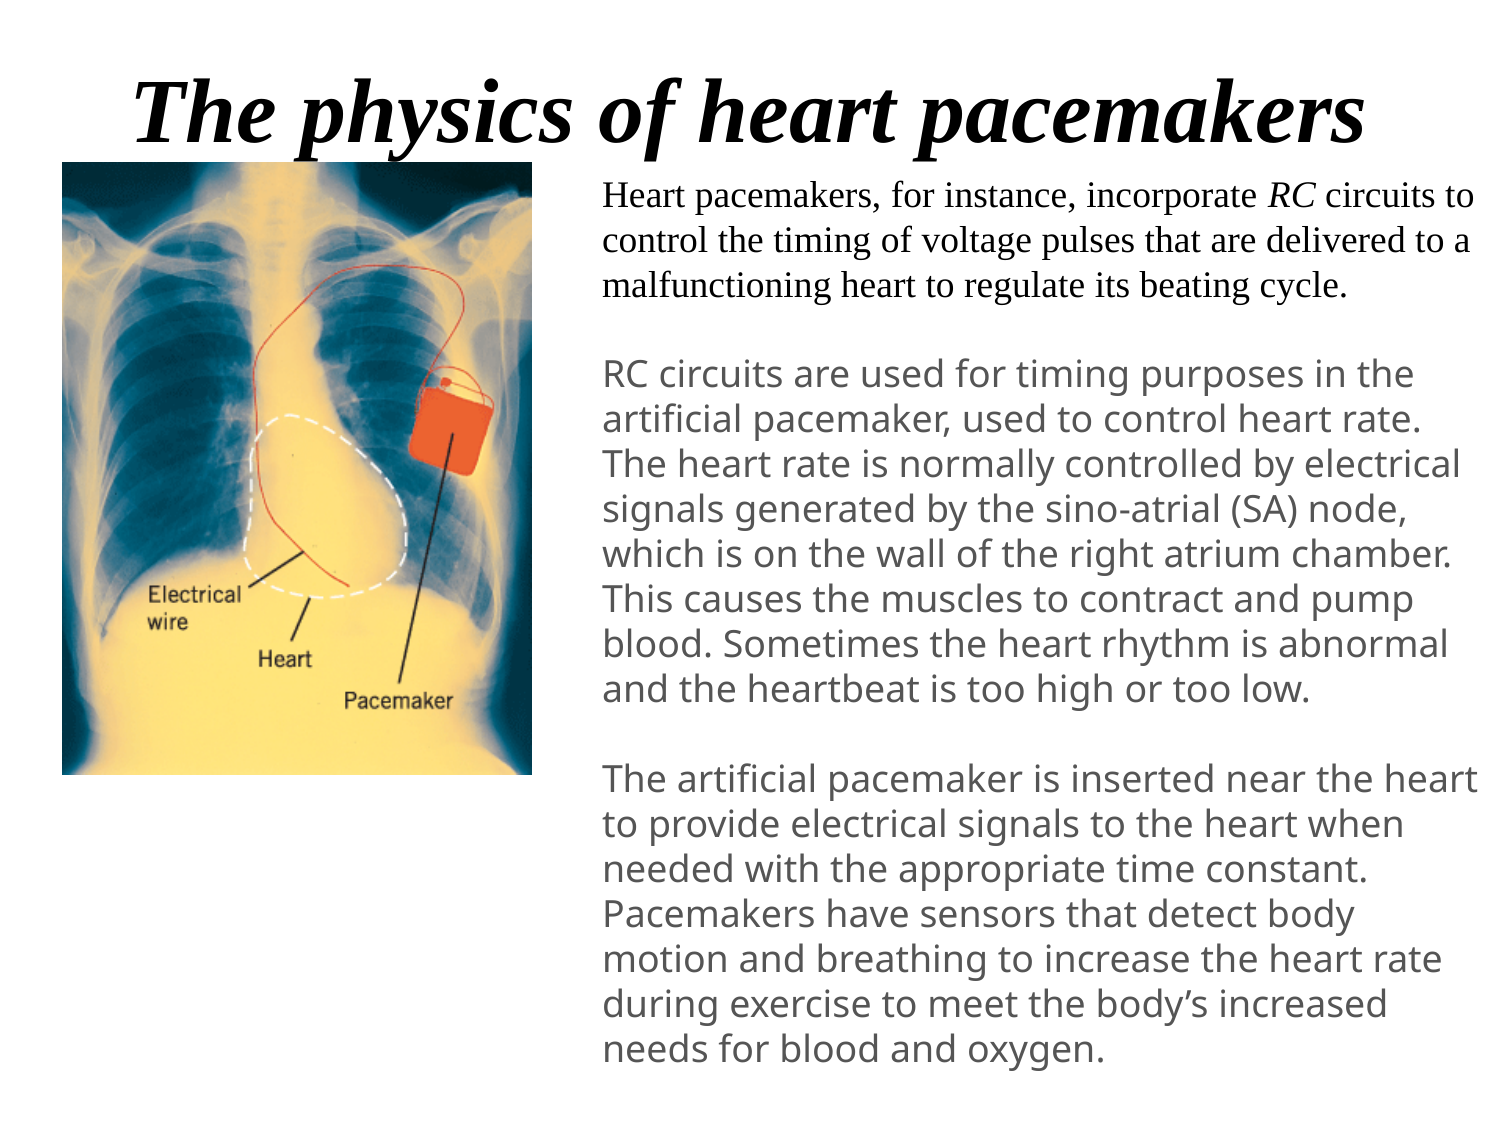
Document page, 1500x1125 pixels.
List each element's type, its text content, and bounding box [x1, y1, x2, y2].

text_box Heart pacemakers, for instance, incorporate RC circuits to control the timing of voltage pulses that are delivered to a malfunctioning heart to regulate its beating cycle. RC circuits are used for timing purposes in the artificial pacemaker, used to control heart rate. The heart rate is normally controlled by electrical signals generated by the sino-atrial (SA) node, which is on the wall of the right atrium chamber. This causes the muscles to contract and pump blood. Sometimes the heart rhythm is abnormal and the heartbeat is too high or too low. The artificial pacemaker is inserted near the heart to provide electrical signals to the heart when needed with the appropriate time constant. Pacemakers have sensors that detect body motion and breathing to increase the heart rate during exercise to meet the body’s increased needs for blood and oxygen. [587, 162, 1500, 1078]
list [62, 162, 532, 776]
title The physics of heart pacemakers [112, 12, 1388, 200]
